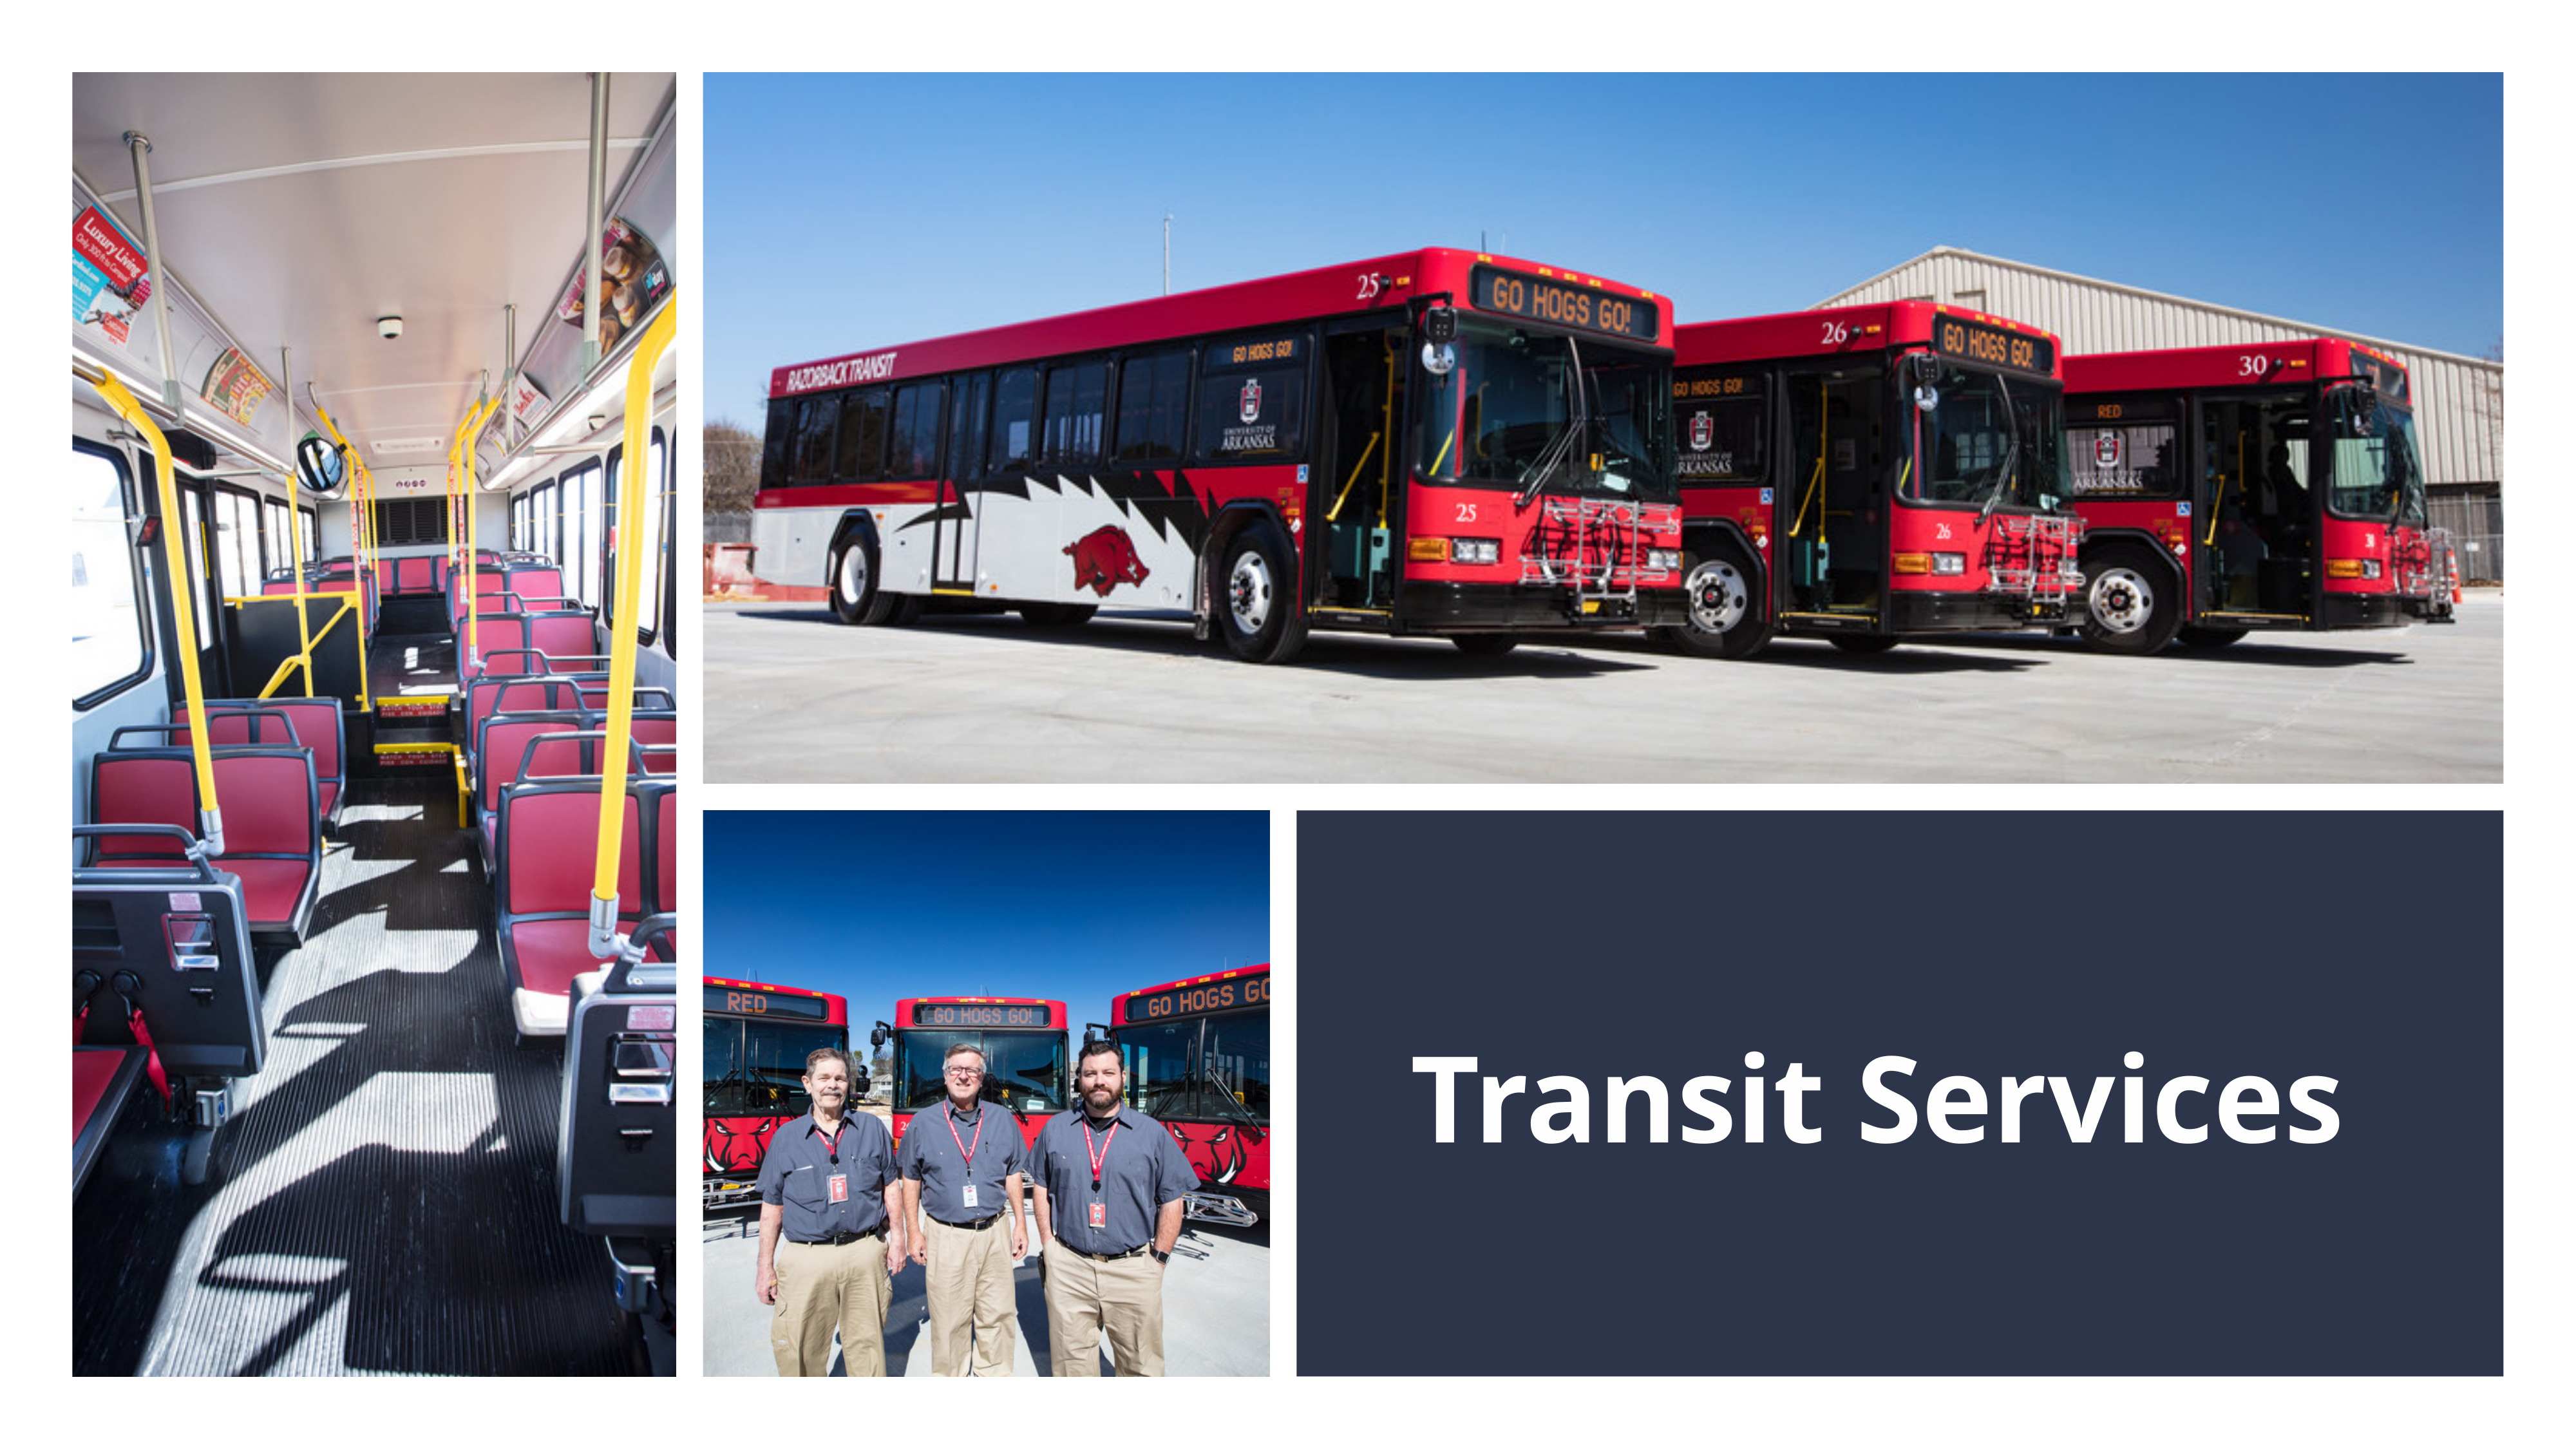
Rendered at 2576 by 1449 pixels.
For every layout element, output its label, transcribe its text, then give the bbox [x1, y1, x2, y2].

picture [703, 72, 2504, 784]
picture [72, 72, 677, 1377]
picture [703, 810, 1270, 1377]
title Transit Services [1405, 918, 2396, 1175]
